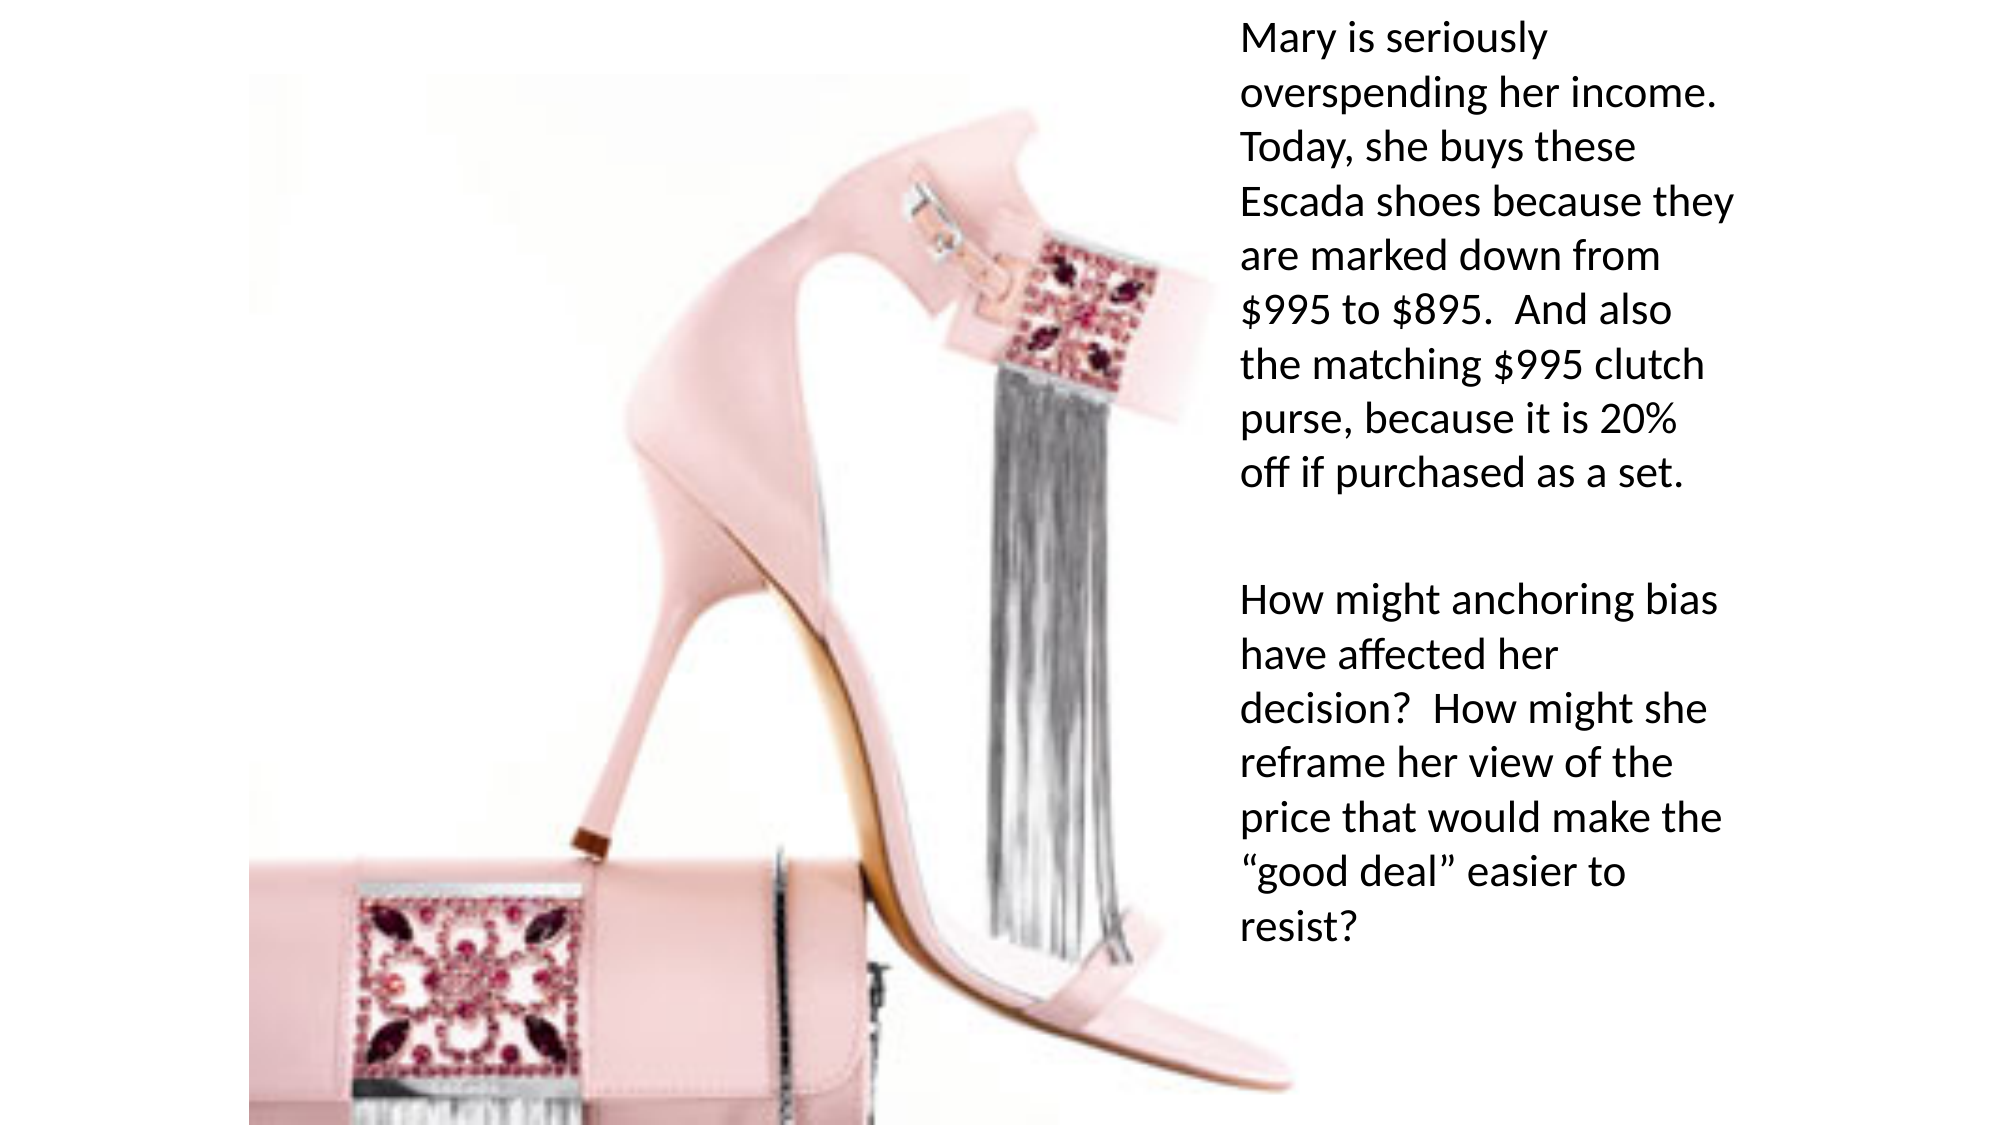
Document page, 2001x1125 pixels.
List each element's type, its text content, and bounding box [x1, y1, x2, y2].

list Mary is seriously overspending her income. Today, she buys these Escada shoes because they are marked down from $995 to $895. And also the matching $995 clutch purse, because it is 20% off if purchased as a set. How might anchoring bias have affected her decision? How might she reframe her view of the price that would make the “good deal” easier to resist? [1224, 0, 1750, 74]
picture [249, 74, 1751, 1125]
